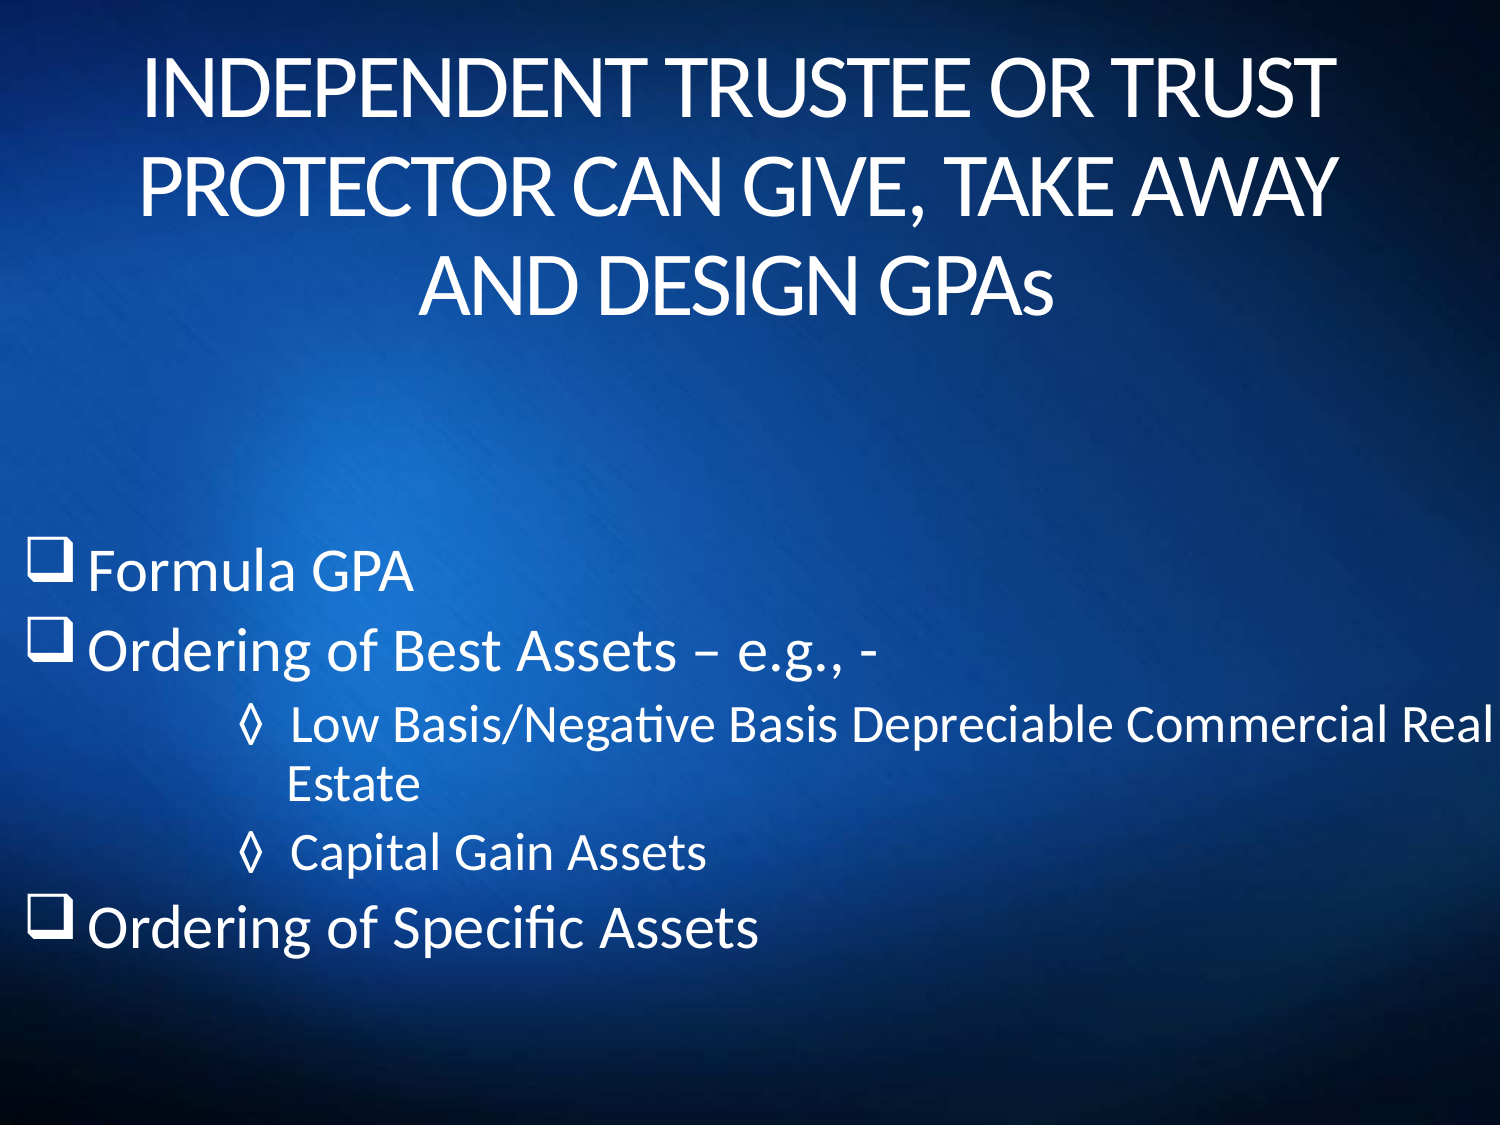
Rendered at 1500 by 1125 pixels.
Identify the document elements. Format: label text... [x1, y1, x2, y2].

list Formula GPA Ordering of Best Assets – e.g., - ◊ Low Basis/Negative Basis Depreciable Commercial Real Estate ◊ Capital Gain Assets Ordering of Specific Assets [22, 537, 1498, 1125]
title INDEPENDENT TRUSTEE OR TRUST PROTECTOR CAN GIVE, TAKE AWAY AND DESIGN GPAs [62, 38, 1413, 257]
picture [0, 0, 1500, 1125]
